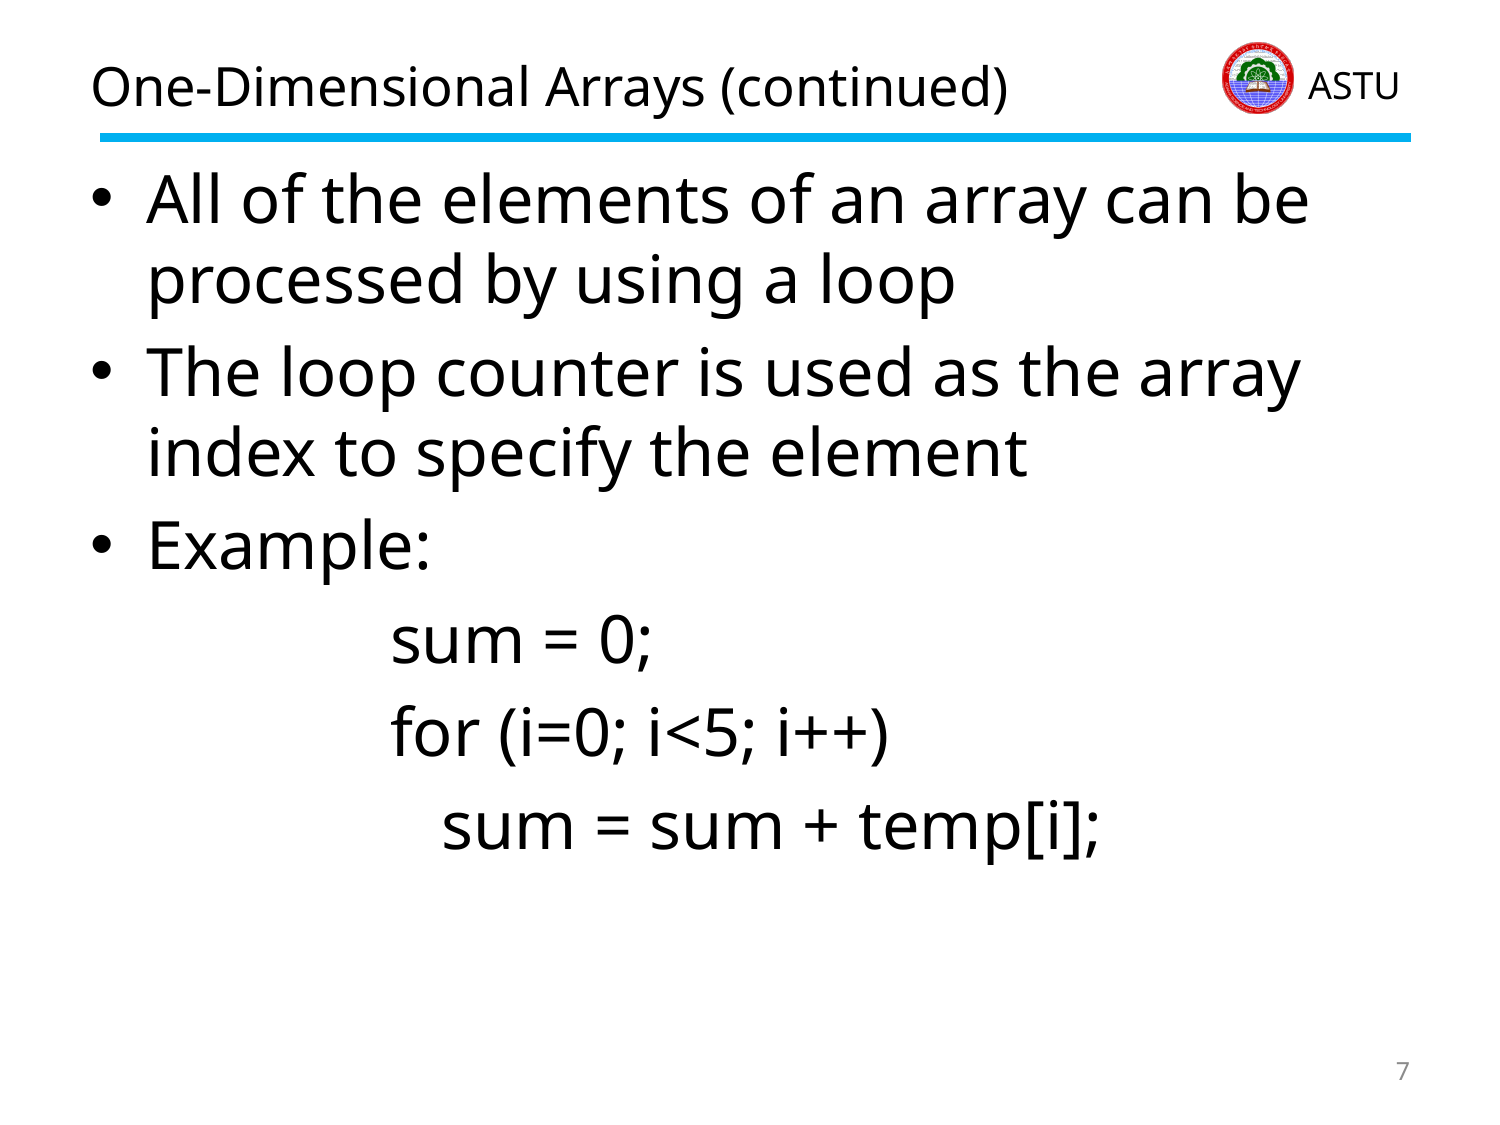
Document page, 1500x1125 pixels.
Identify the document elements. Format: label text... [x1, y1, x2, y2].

title One-Dimensional Arrays (continued) [75, 45, 1425, 126]
list All of the elements of an array can be processed by using a loop The loop counter is used as the array index to specify the element Example: sum = 0; for (i=0; i<5; i++) sum = sum + temp[i]; [75, 149, 1425, 1005]
slide_number 7 [1074, 1042, 1425, 1103]
